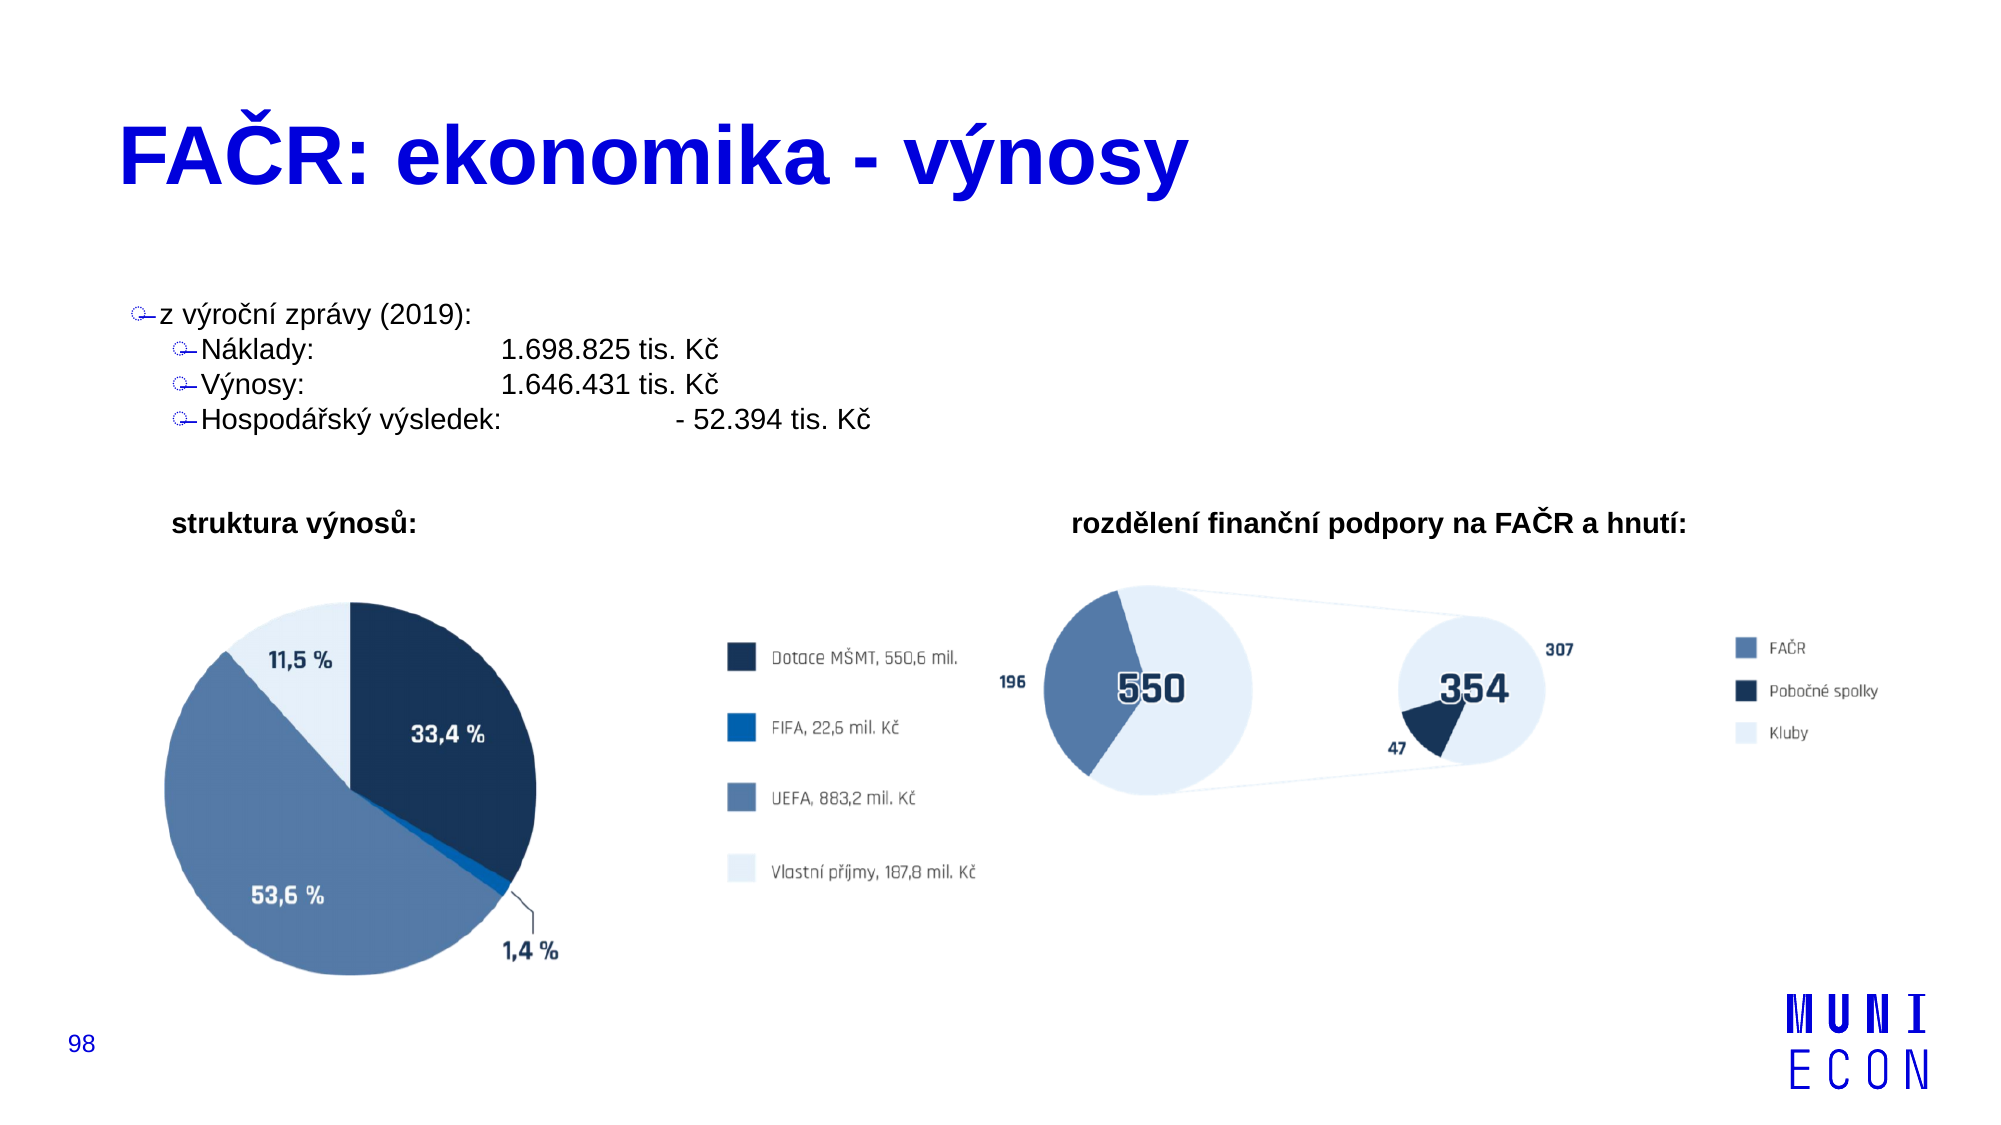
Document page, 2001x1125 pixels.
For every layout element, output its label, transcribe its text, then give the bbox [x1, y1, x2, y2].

title FAČR: ekonomika - výnosy [118, 118, 1883, 193]
slide_number 98 [67, 1021, 110, 1063]
list z výroční zprávy (2019): Náklady: 1.698.825 tis. Kč Výnosy: 1.646.431 tis. Kč Hospodářský výsledek: - 52.394 tis. Kč struktura výnosů: rozdělení finanční podpory na FAČR a hnutí: [118, 277, 1883, 629]
picture [144, 562, 1885, 987]
